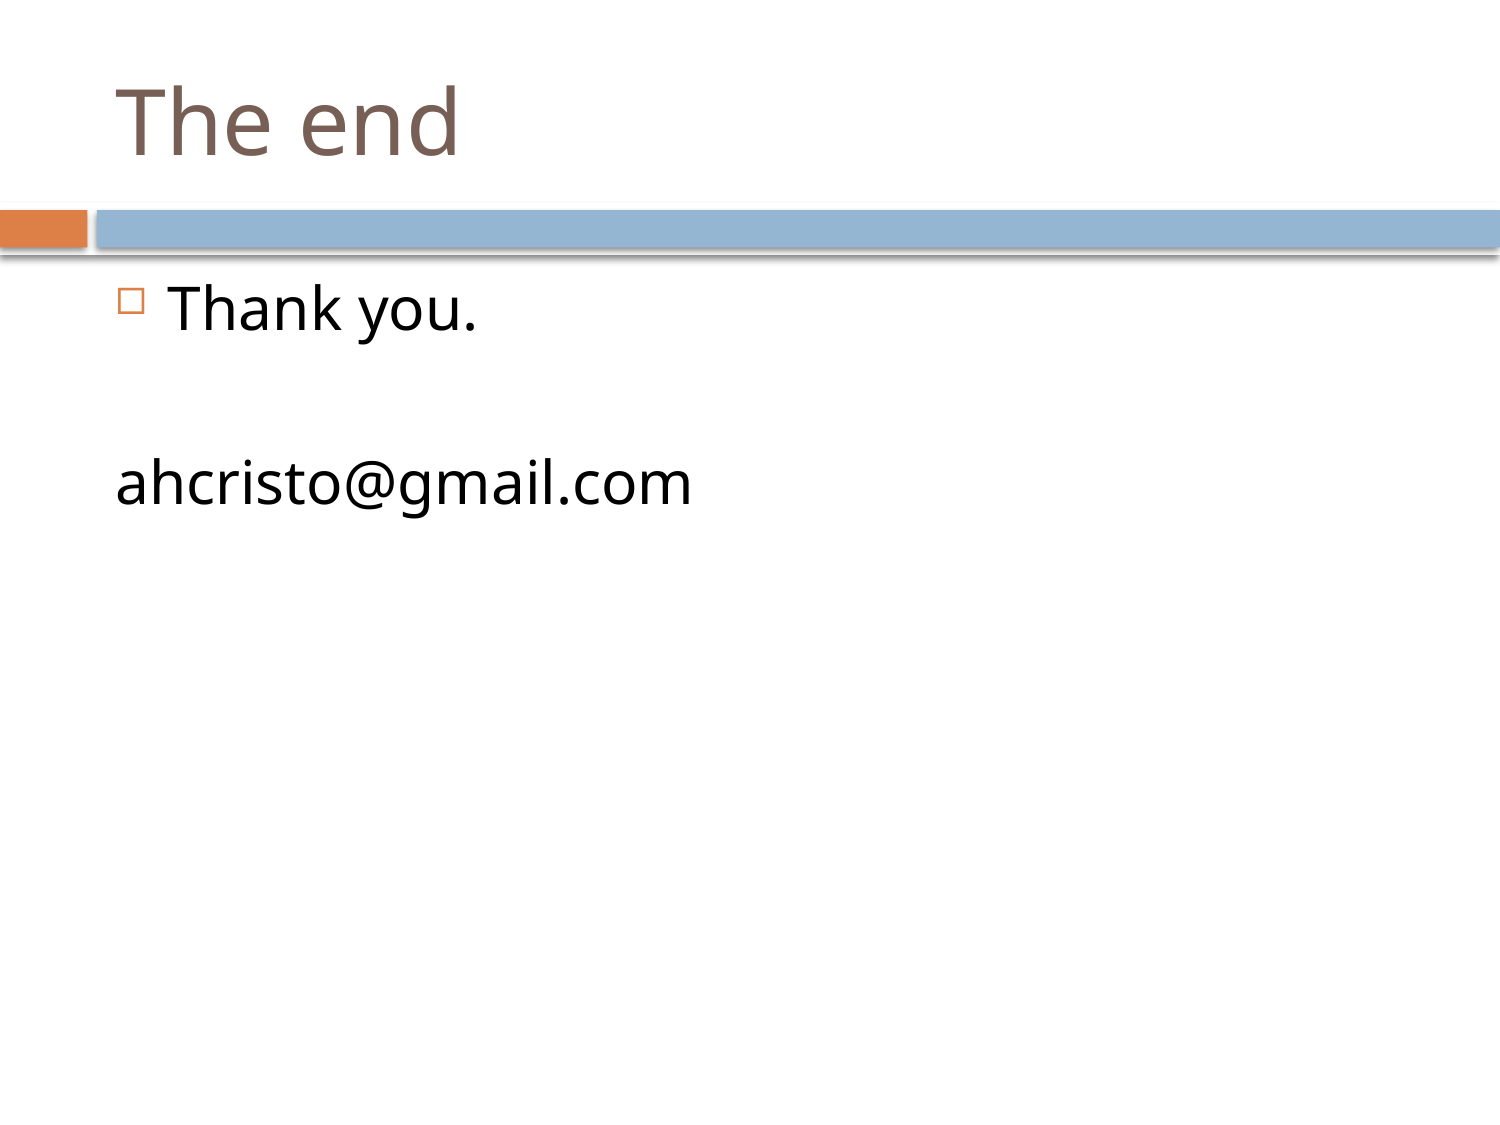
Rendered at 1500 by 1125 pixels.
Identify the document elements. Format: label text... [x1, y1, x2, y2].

list Thank you. ahcristo@gmail.com [100, 262, 1438, 1000]
title The end [100, 37, 1438, 200]
